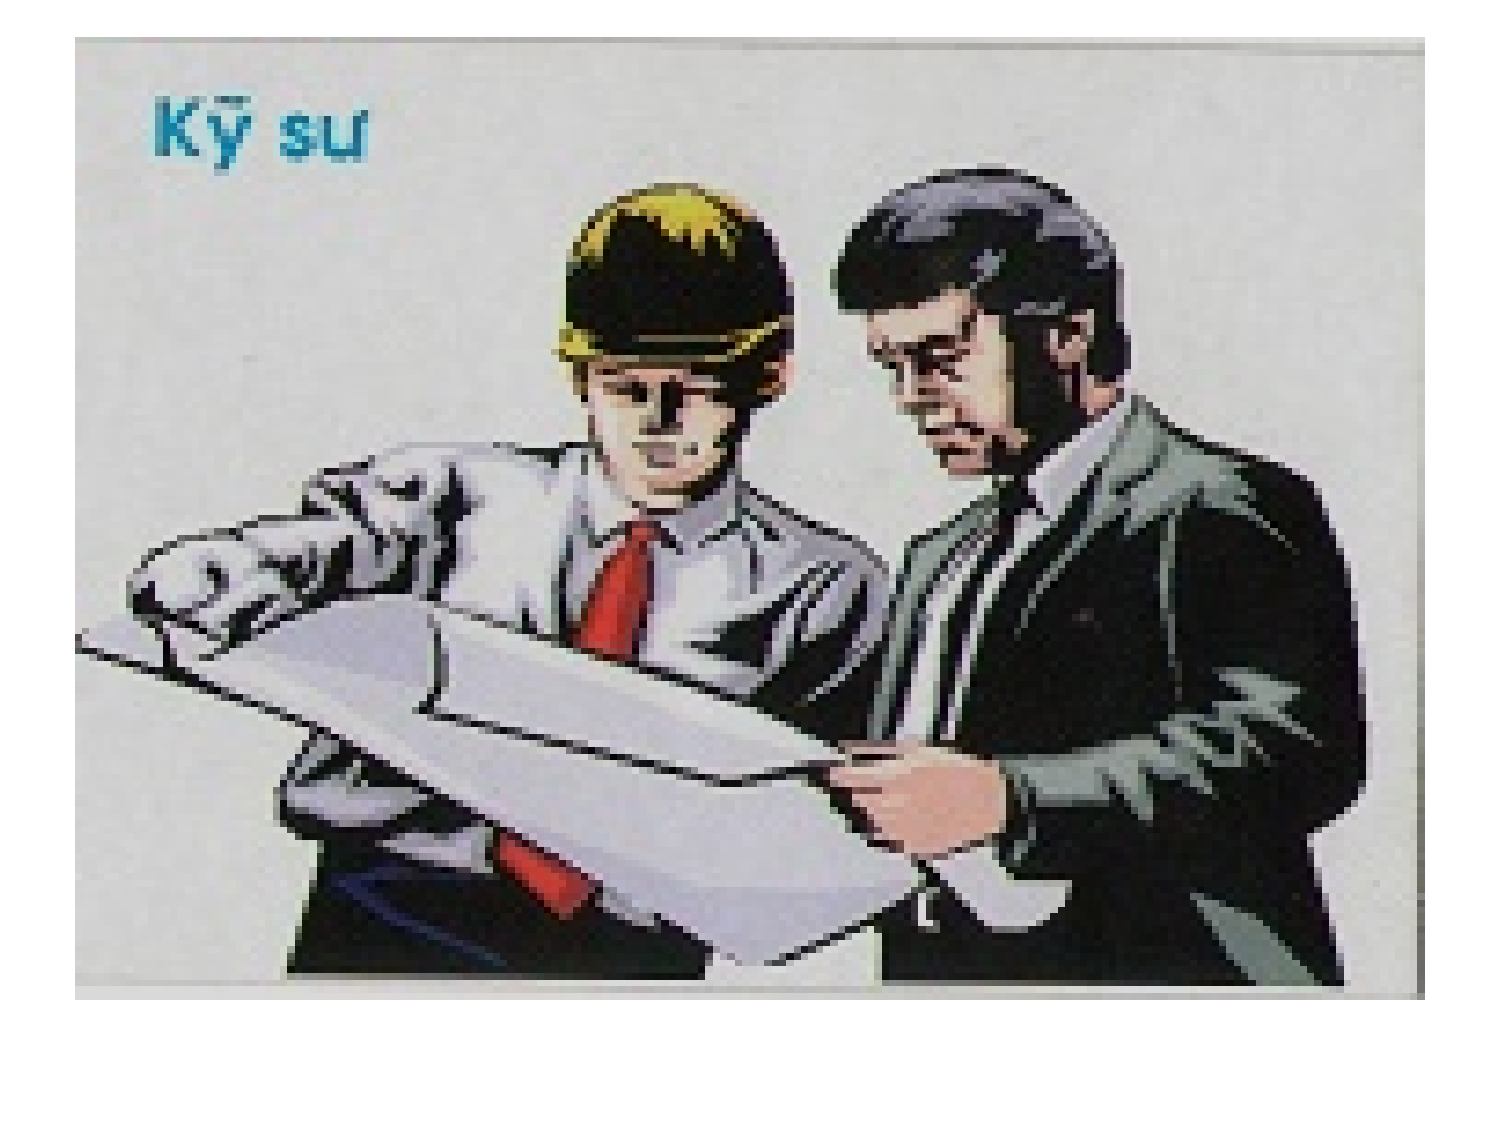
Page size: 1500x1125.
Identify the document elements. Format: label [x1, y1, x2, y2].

picture [74, 37, 1426, 1001]
